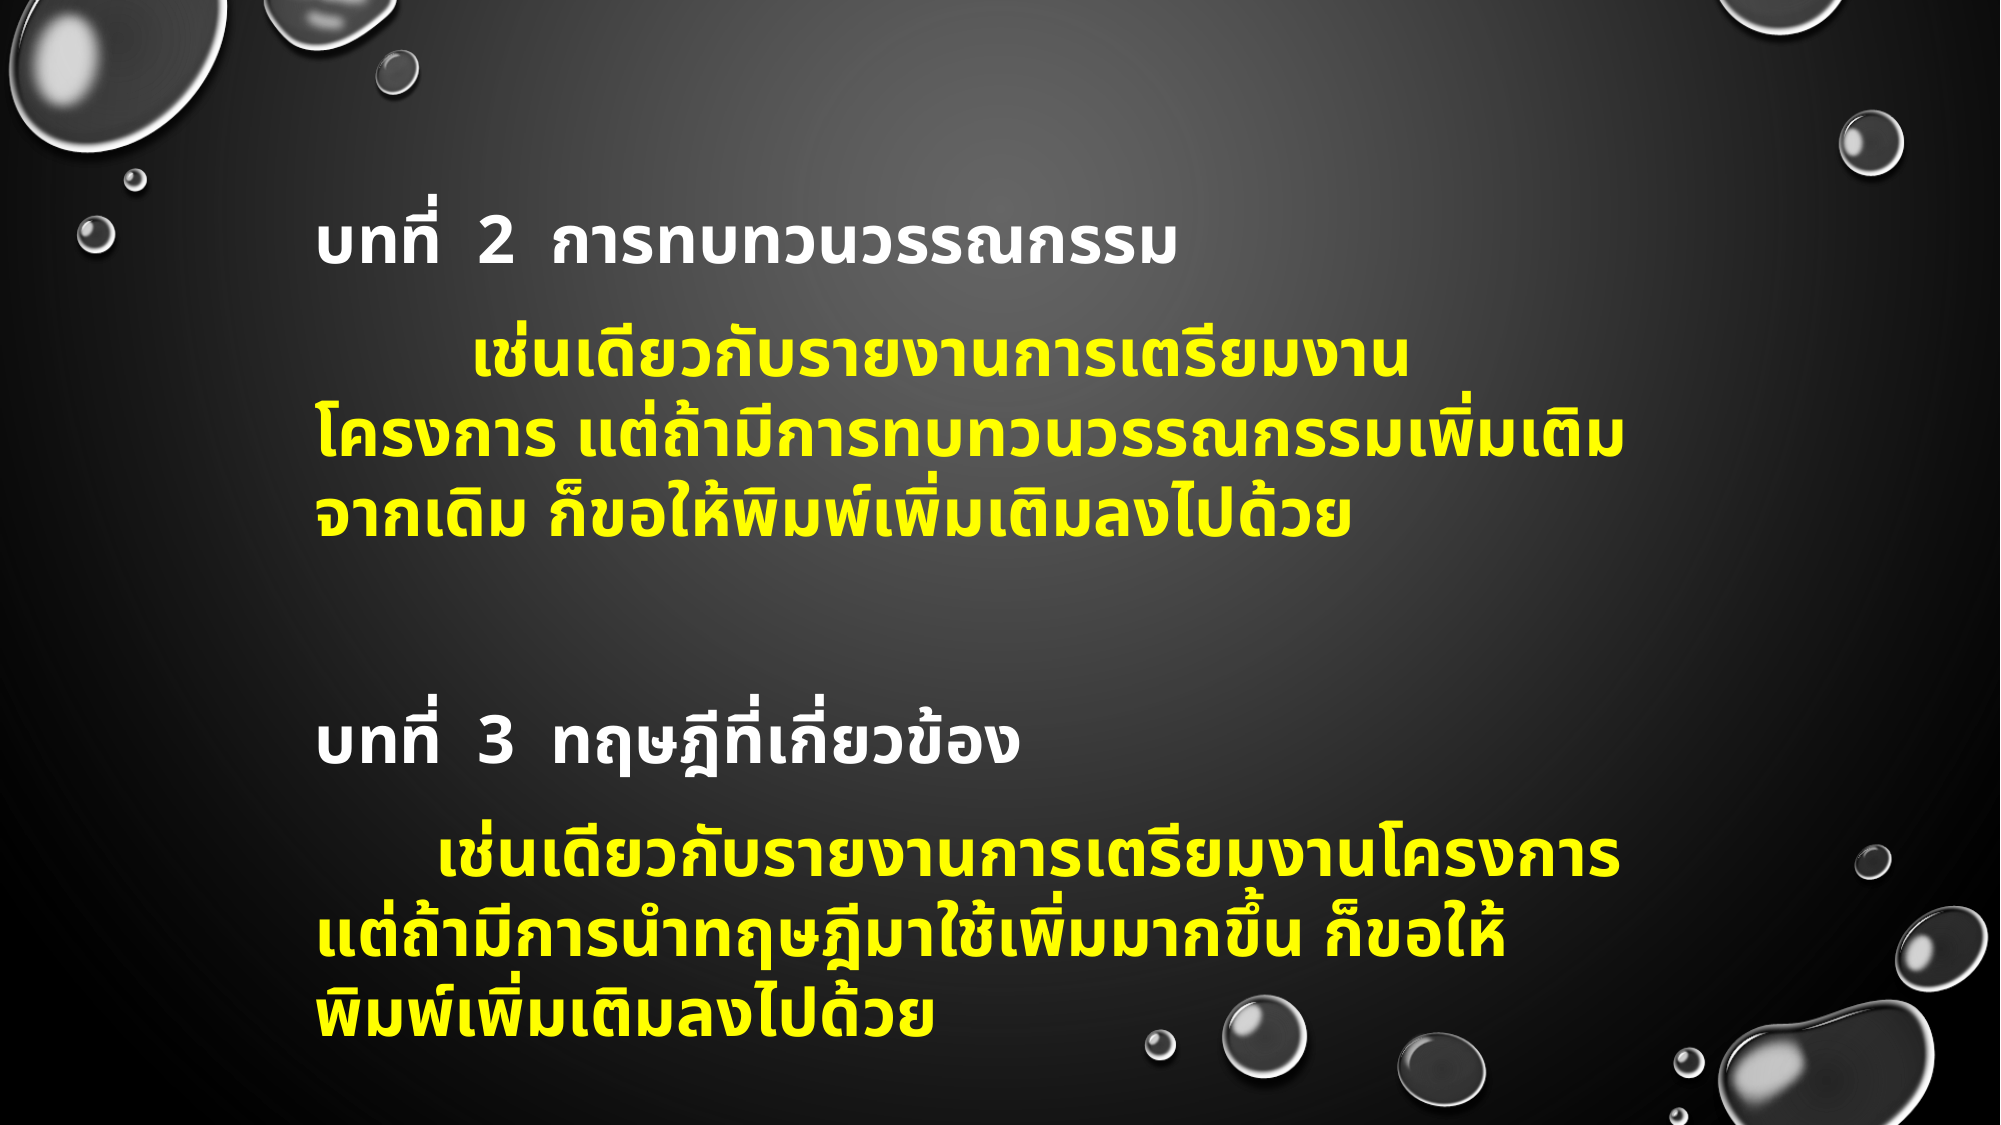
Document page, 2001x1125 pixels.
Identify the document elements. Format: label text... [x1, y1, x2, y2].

picture [0, 0, 2000, 1125]
text_box บทที่ 2 การทบทวนวรรณกรรม เช่นเดียวกับรายงานการเตรียมงานโครงการ แต่ถ้ามีการทบทวนวรรณกรรมเพิ่มเติมจากเดิม ก็ขอให้พิมพ์เพิ่มเติมลงไปด้วย บทที่ 3 ทฤษฎีที่เกี่ยวข้อง เช่นเดียวกับรายงานการเตรียมงานโครงการ แต่ถ้ามีการนำทฤษฎีมาใช้เพิ่มมากขึ้น ก็ขอให้พิมพ์เพิ่มเติมลงไปด้วย [299, 189, 1663, 1125]
